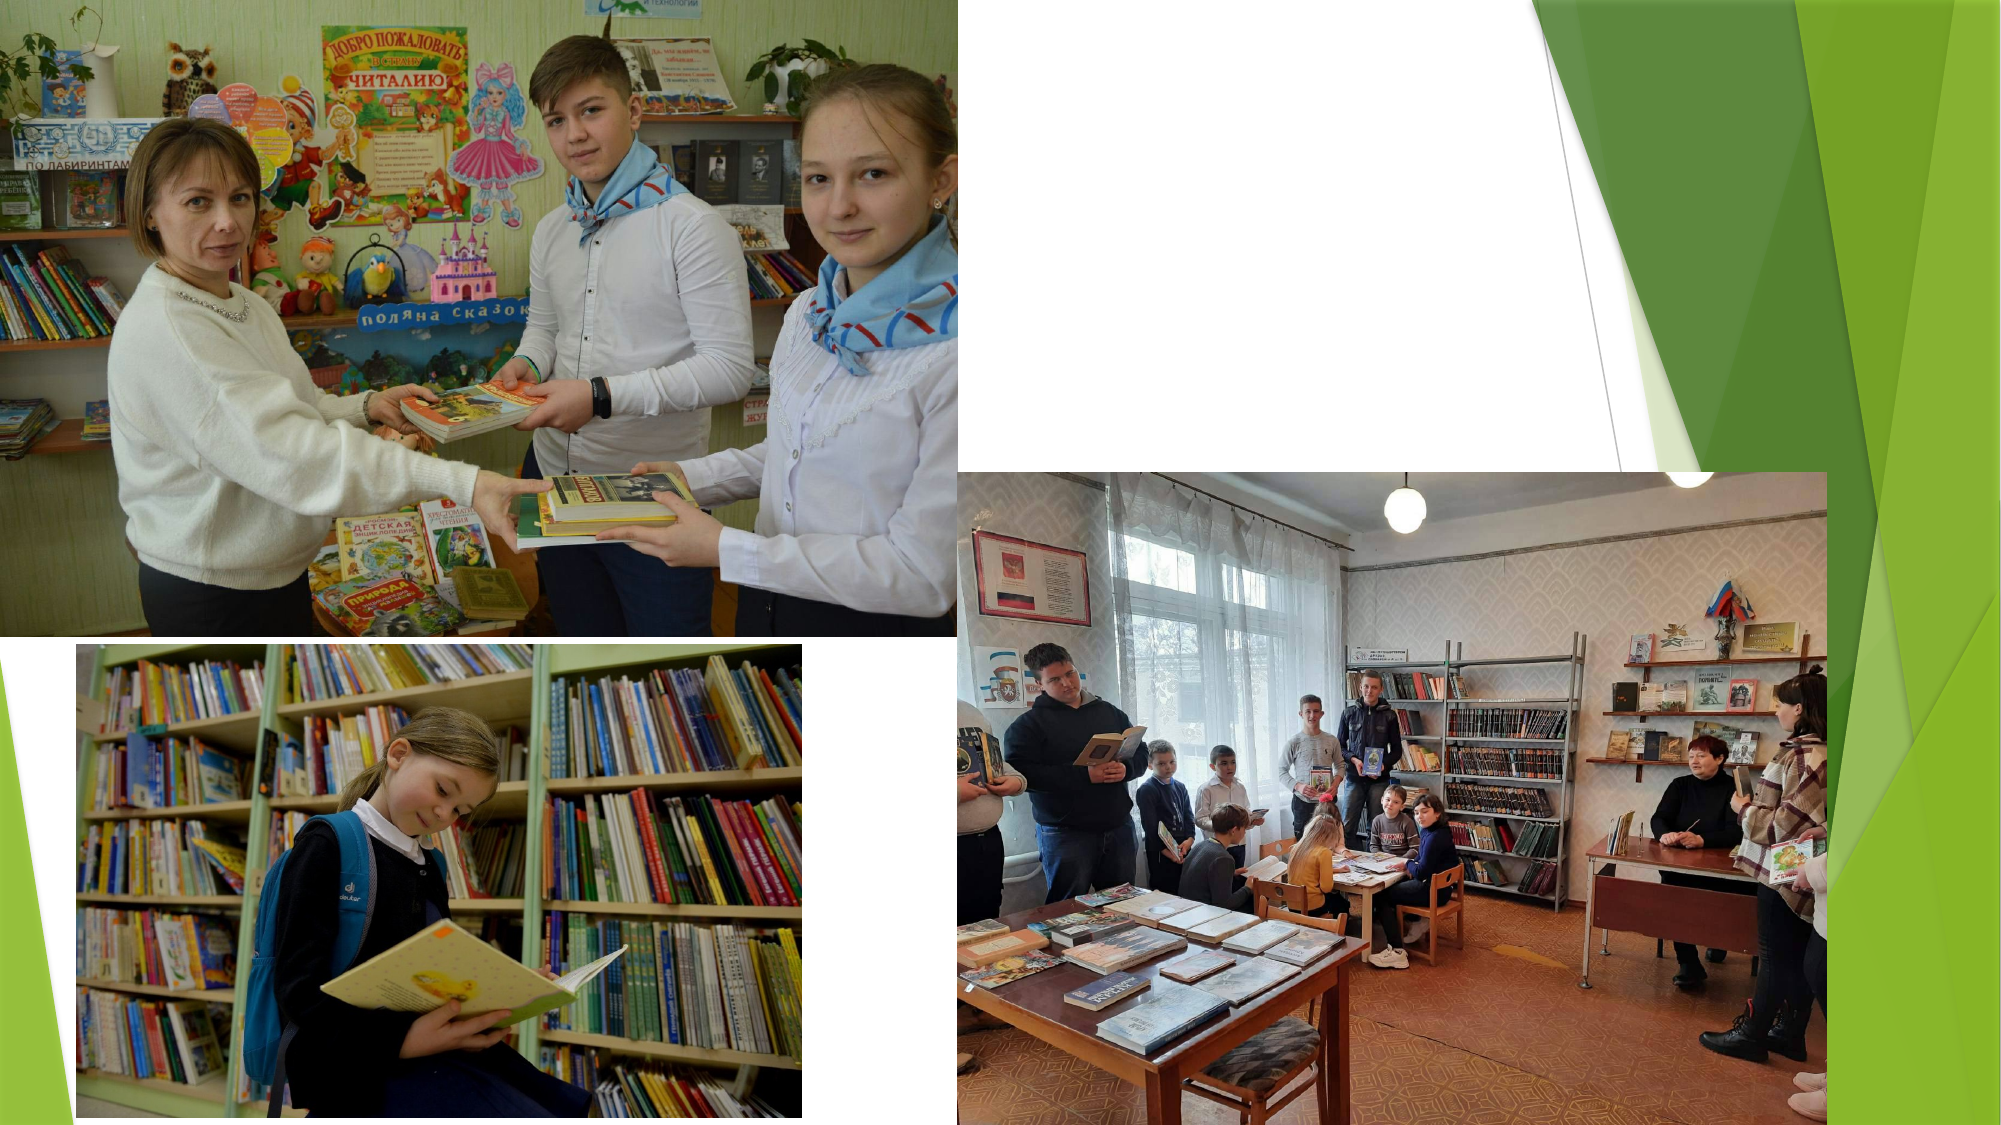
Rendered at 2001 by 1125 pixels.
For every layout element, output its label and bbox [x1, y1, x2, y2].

list [0, 0, 958, 638]
picture [956, 472, 1828, 1125]
picture [75, 643, 803, 1118]
